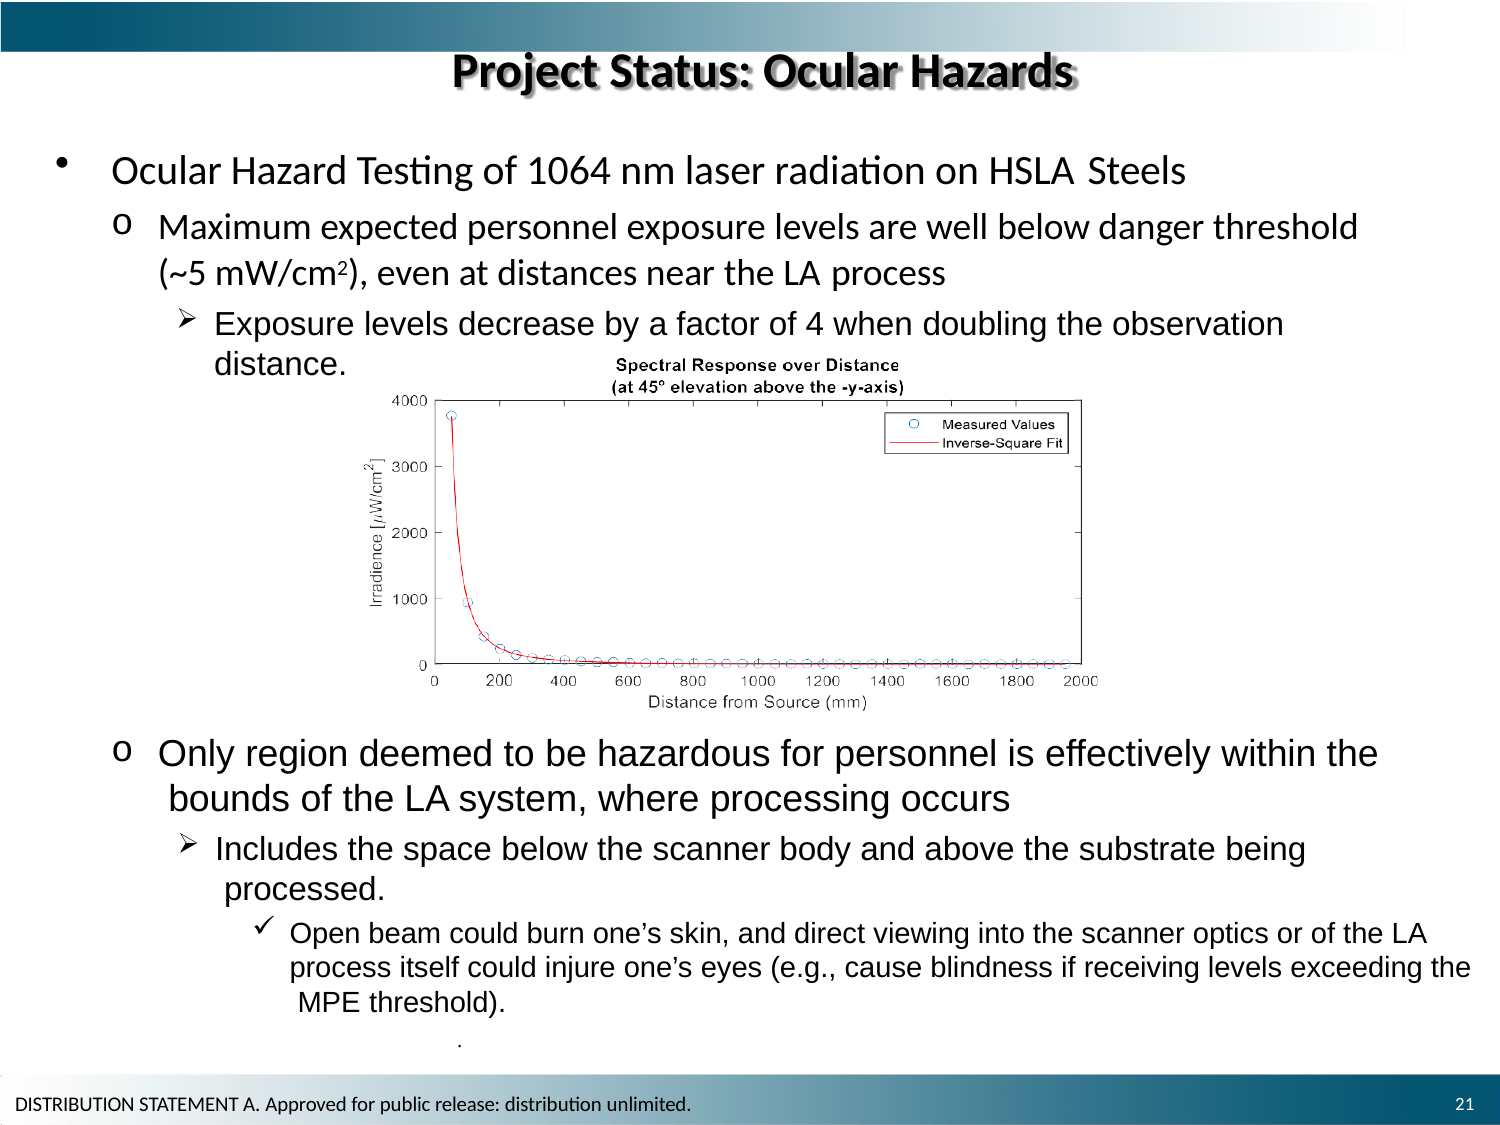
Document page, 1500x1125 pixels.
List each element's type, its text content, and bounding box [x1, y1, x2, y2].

footer DISTRIBUTION STATEMENT A. Approved for public release: distribution unlimited. [12, 1093, 707, 1125]
slide_number 20 [1448, 1086, 1481, 1125]
text_box [579, 24, 1113, 130]
text_box Ocular Hazard Testing of 1064 nm laser radiation on HSLA Steels Maximum expected personnel exposure levels are well below danger threshold (~5 mW/cm2), even at distances near the LA process Exposure levels decrease by a factor of 4 when doubling the observation distance. [49, 130, 1443, 382]
text_box [420, 24, 579, 130]
text_box [649, 695, 866, 711]
text_box [612, 380, 903, 395]
title Project Status: Ocular Hazards [449, 35, 1081, 130]
text_box [363, 395, 1098, 686]
text_box Only region deemed to be hazardous for personnel is effectively within the bounds of the LA system, where processing occurs Includes the space below the scanner body and above the substrate being processed. Open beam could burn one’s skin, and direct viewing into the scanner optics or of the LA process itself could injure one’s eyes (e.g., cause blindness if receiving levels exceeding the MPE threshold). . [109, 726, 1475, 1052]
picture [124, 2, 1404, 52]
text_box [616, 358, 899, 374]
picture [0, 1074, 1500, 1125]
